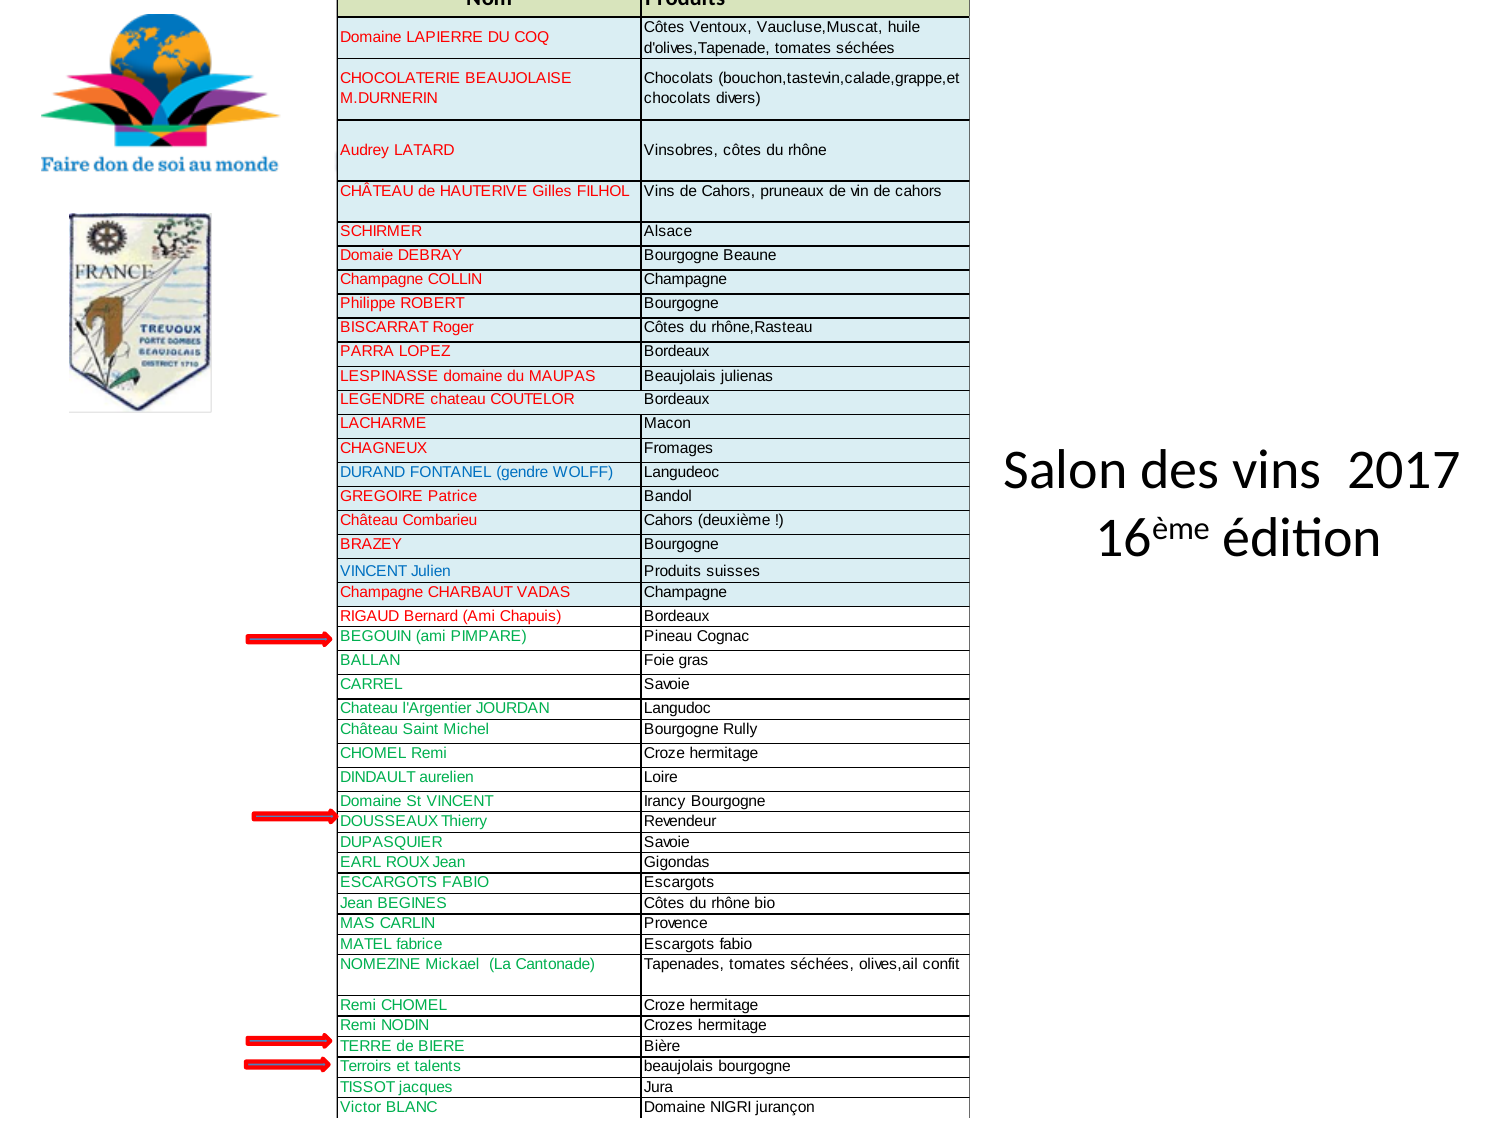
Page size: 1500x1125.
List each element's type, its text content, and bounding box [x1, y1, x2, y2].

text_box [243, 1056, 331, 1073]
text_box [245, 631, 331, 648]
text_box [245, 1033, 331, 1049]
text_box [251, 808, 331, 825]
title Salon des vins 2017 16ème édition [977, 397, 1500, 603]
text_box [336, 0, 971, 1120]
picture [41, 0, 336, 181]
picture [69, 213, 213, 415]
